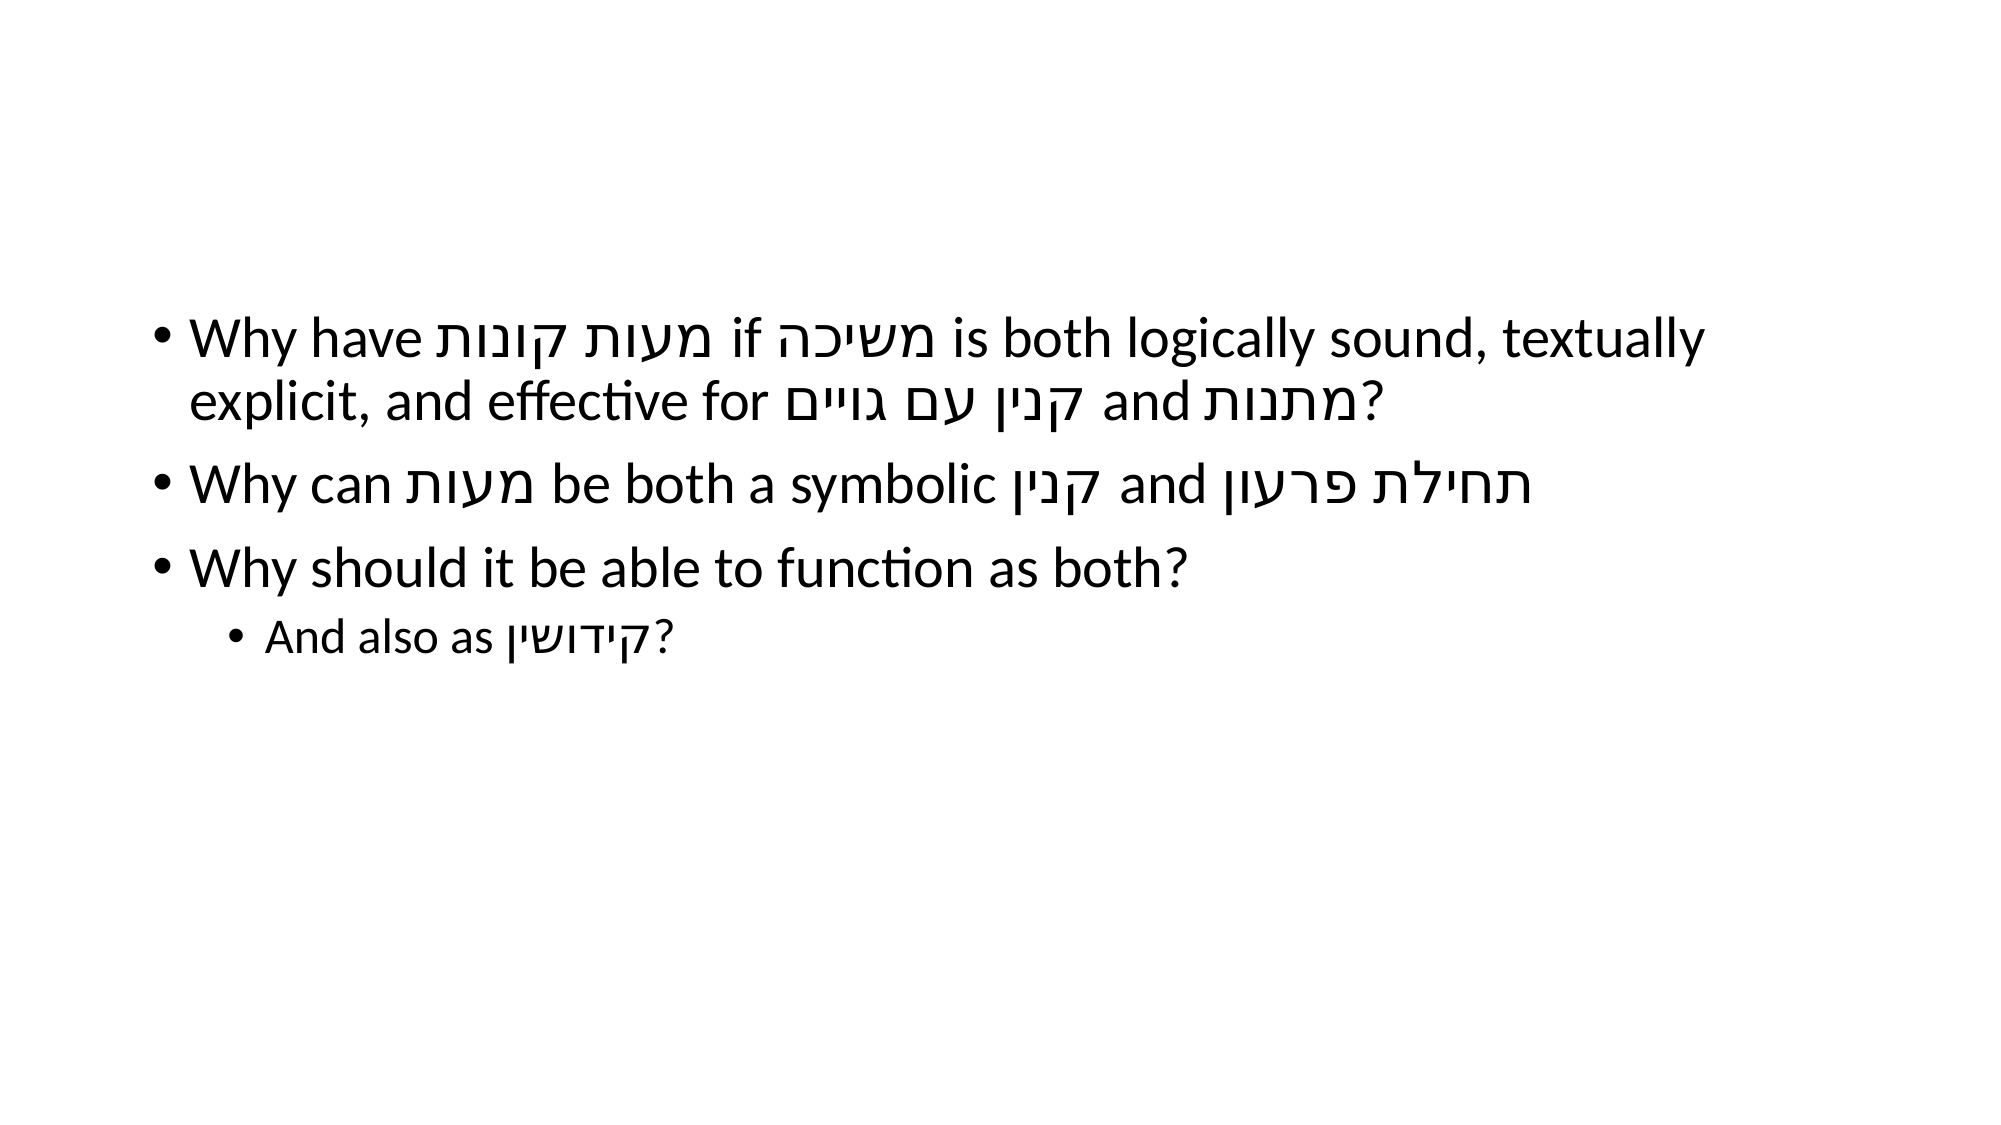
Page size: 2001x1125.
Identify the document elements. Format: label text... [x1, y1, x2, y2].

list Why have מעות קונות if משיכה is both logically sound, textually explicit, and effective for קנין עם גויים and מתנות? Why can מעות be both a symbolic קנין and תחילת פרעון Why should it be able to function as both? And also as קידושין? [137, 299, 1863, 1014]
